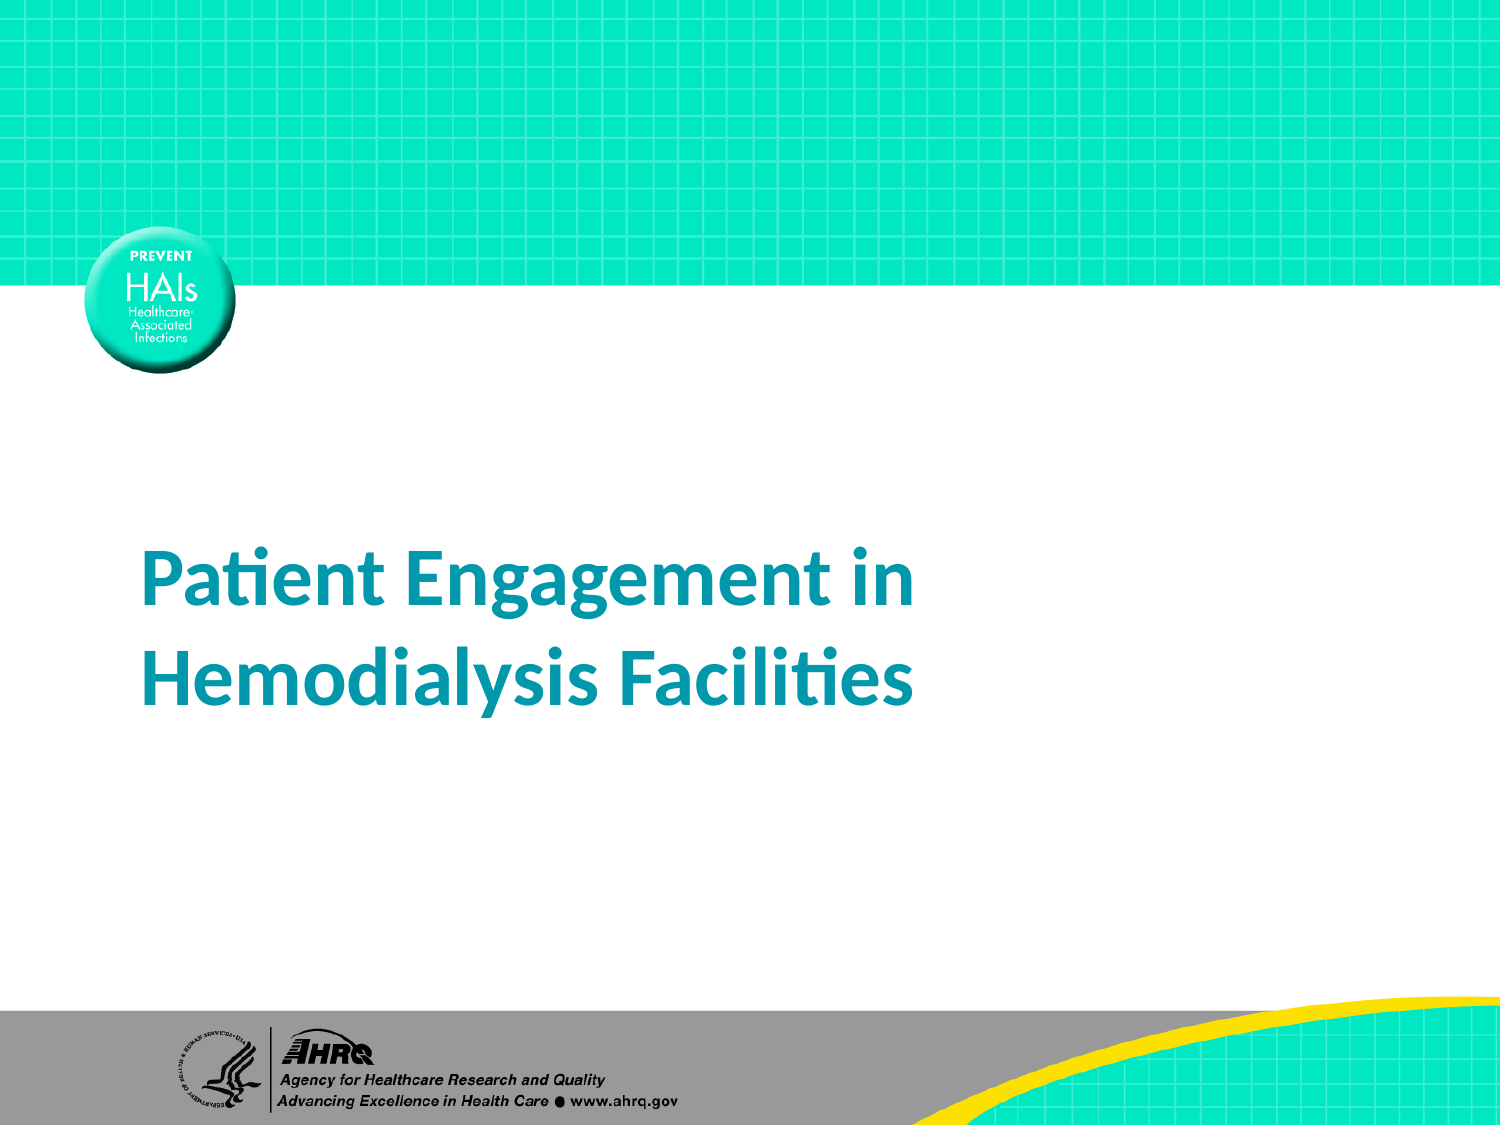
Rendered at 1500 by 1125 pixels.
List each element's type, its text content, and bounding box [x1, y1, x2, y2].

title Patient Engagement in Hemodialysis Facilities [125, 500, 1316, 745]
picture [0, 0, 1500, 1125]
